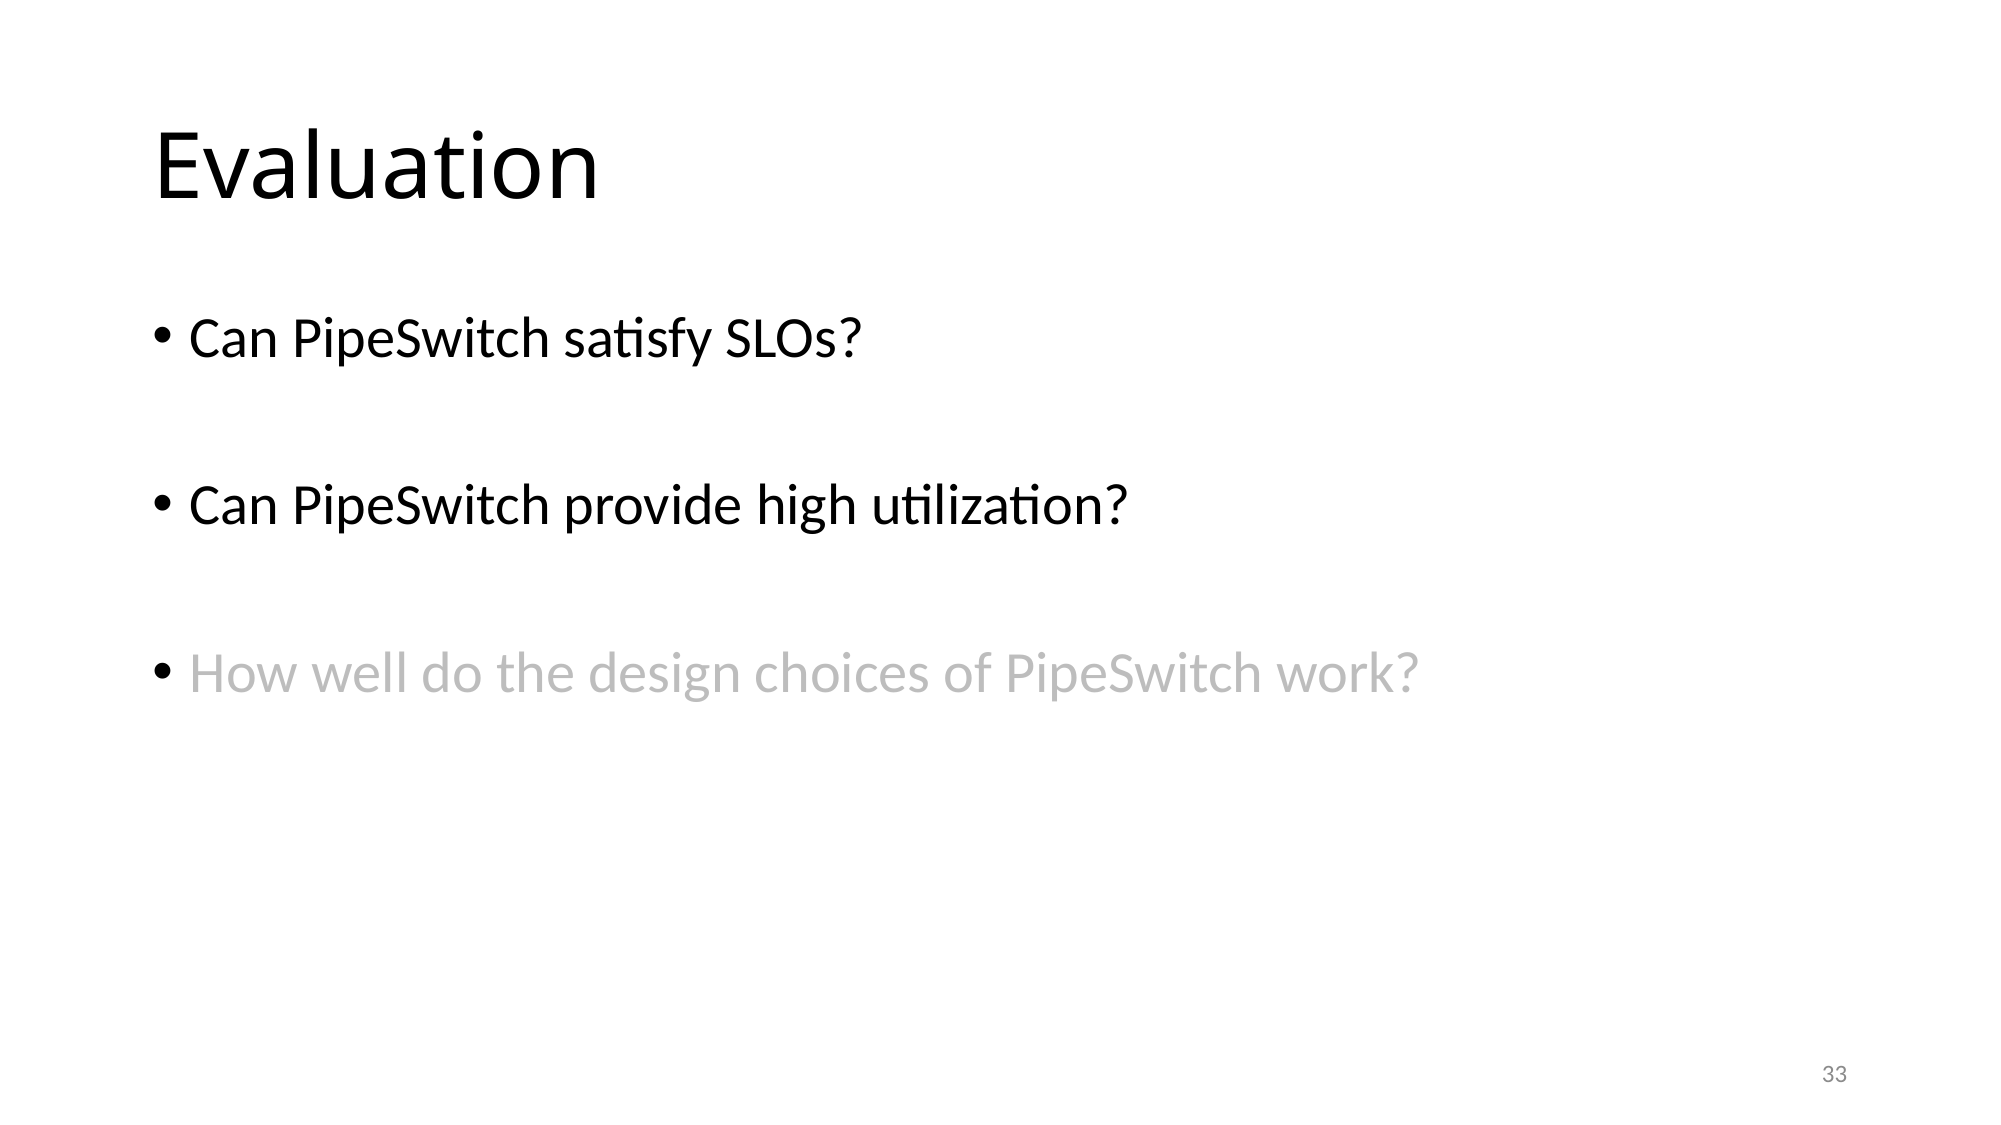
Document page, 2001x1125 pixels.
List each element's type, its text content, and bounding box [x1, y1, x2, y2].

list Can PipeSwitch satisfy SLOs? Can PipeSwitch provide high utilization? How well do the design choices of PipeSwitch work? [137, 299, 1863, 1014]
slide_number 33 [1412, 1042, 1863, 1103]
title Evaluation [137, 59, 1863, 278]
